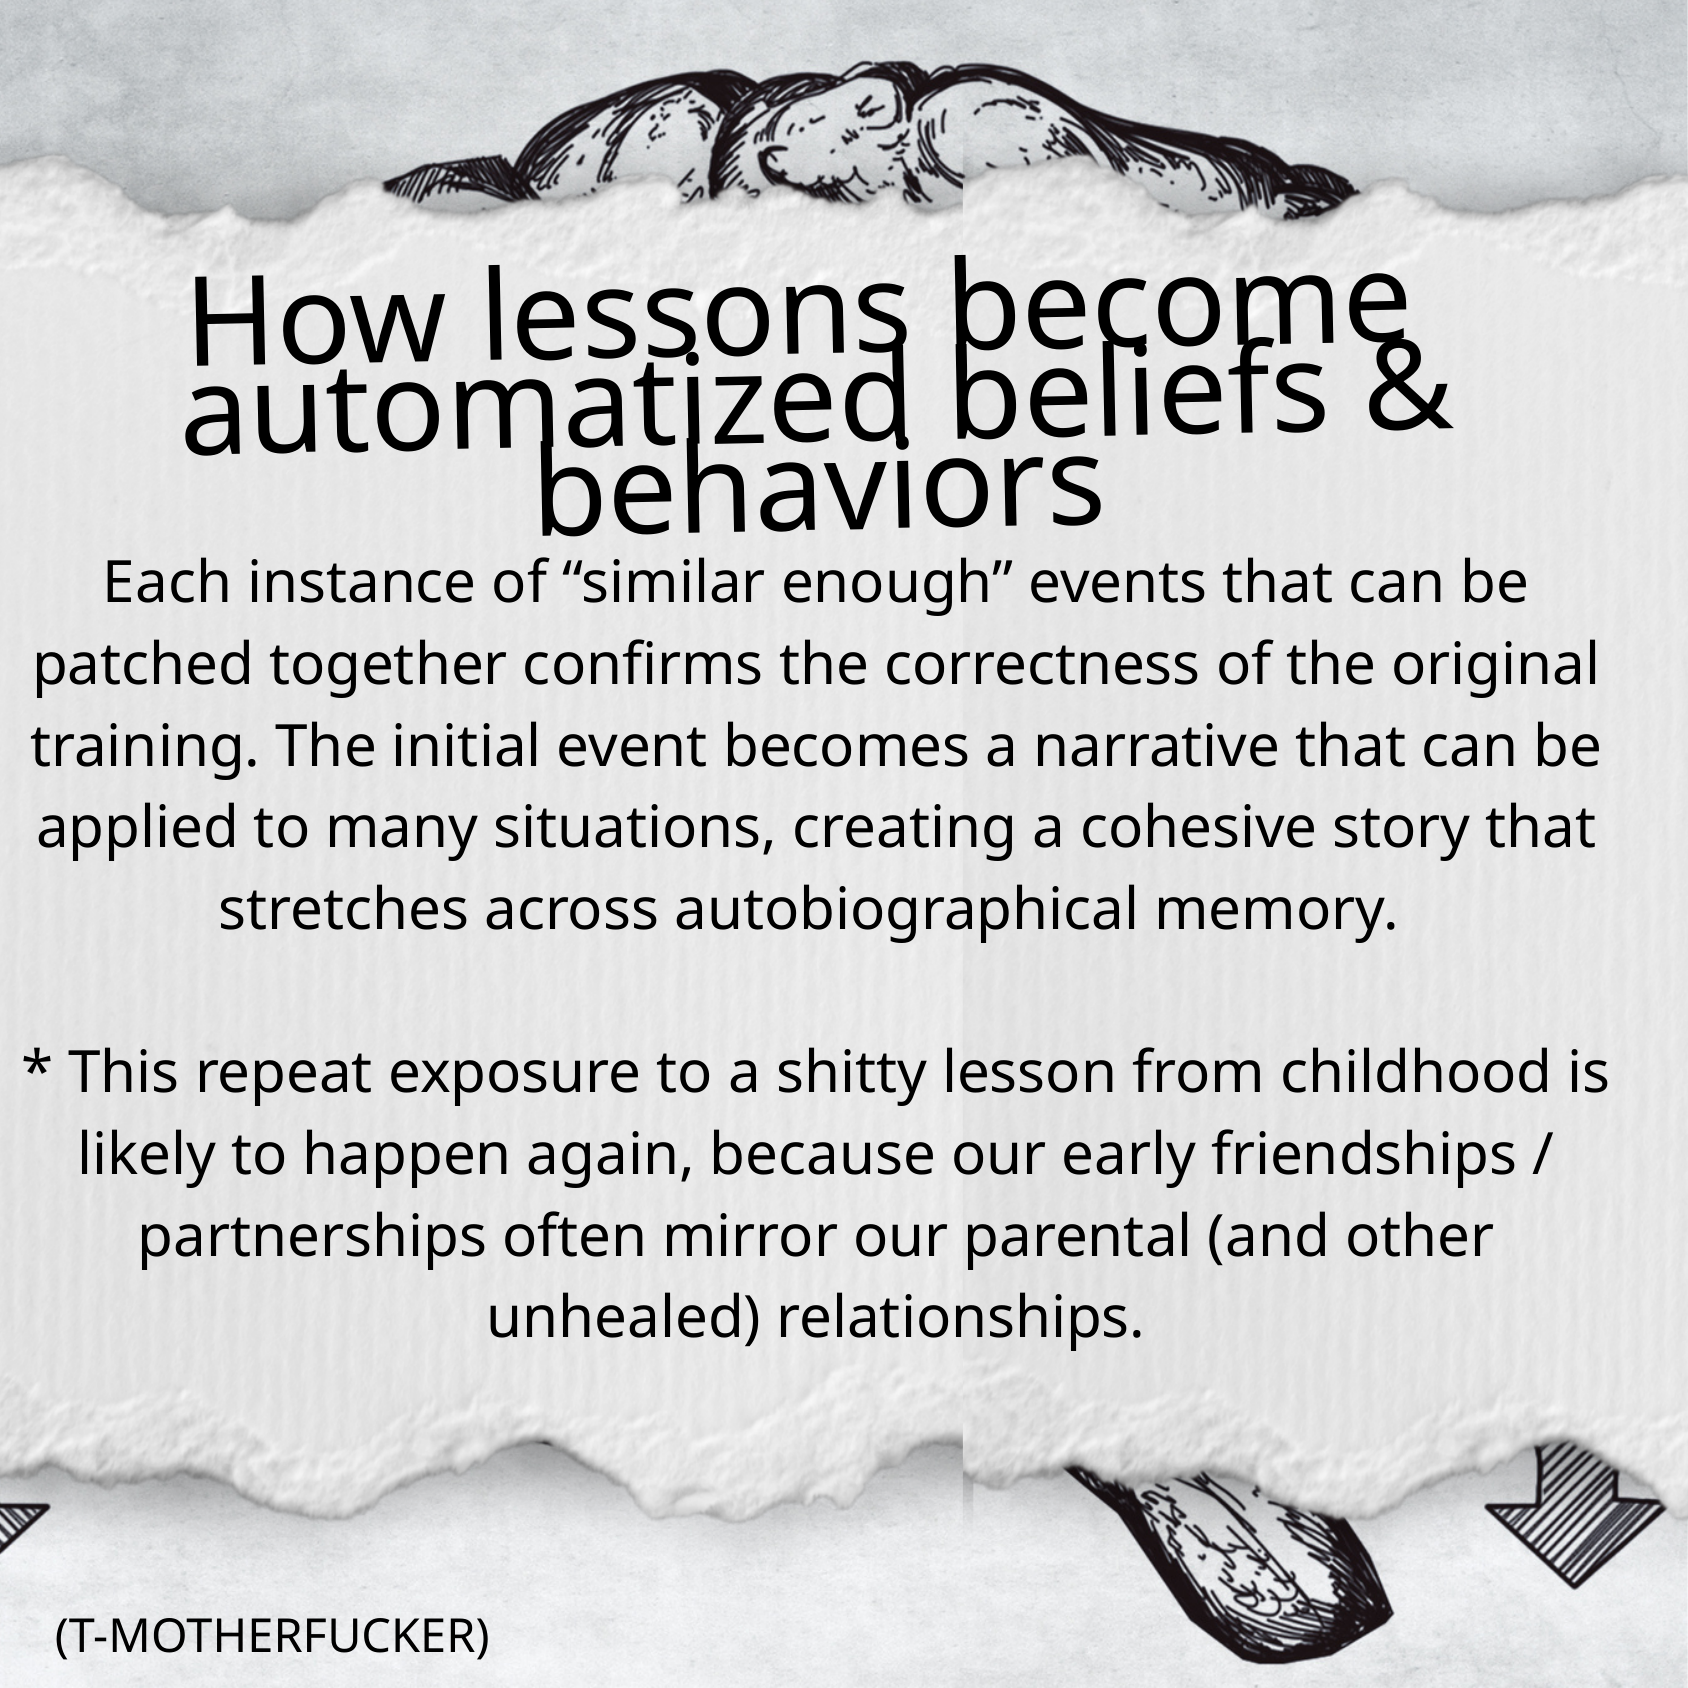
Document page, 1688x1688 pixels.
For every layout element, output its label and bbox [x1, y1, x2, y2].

text_box [0, 0, 1688, 89]
text_box [0, 90, 1688, 1688]
